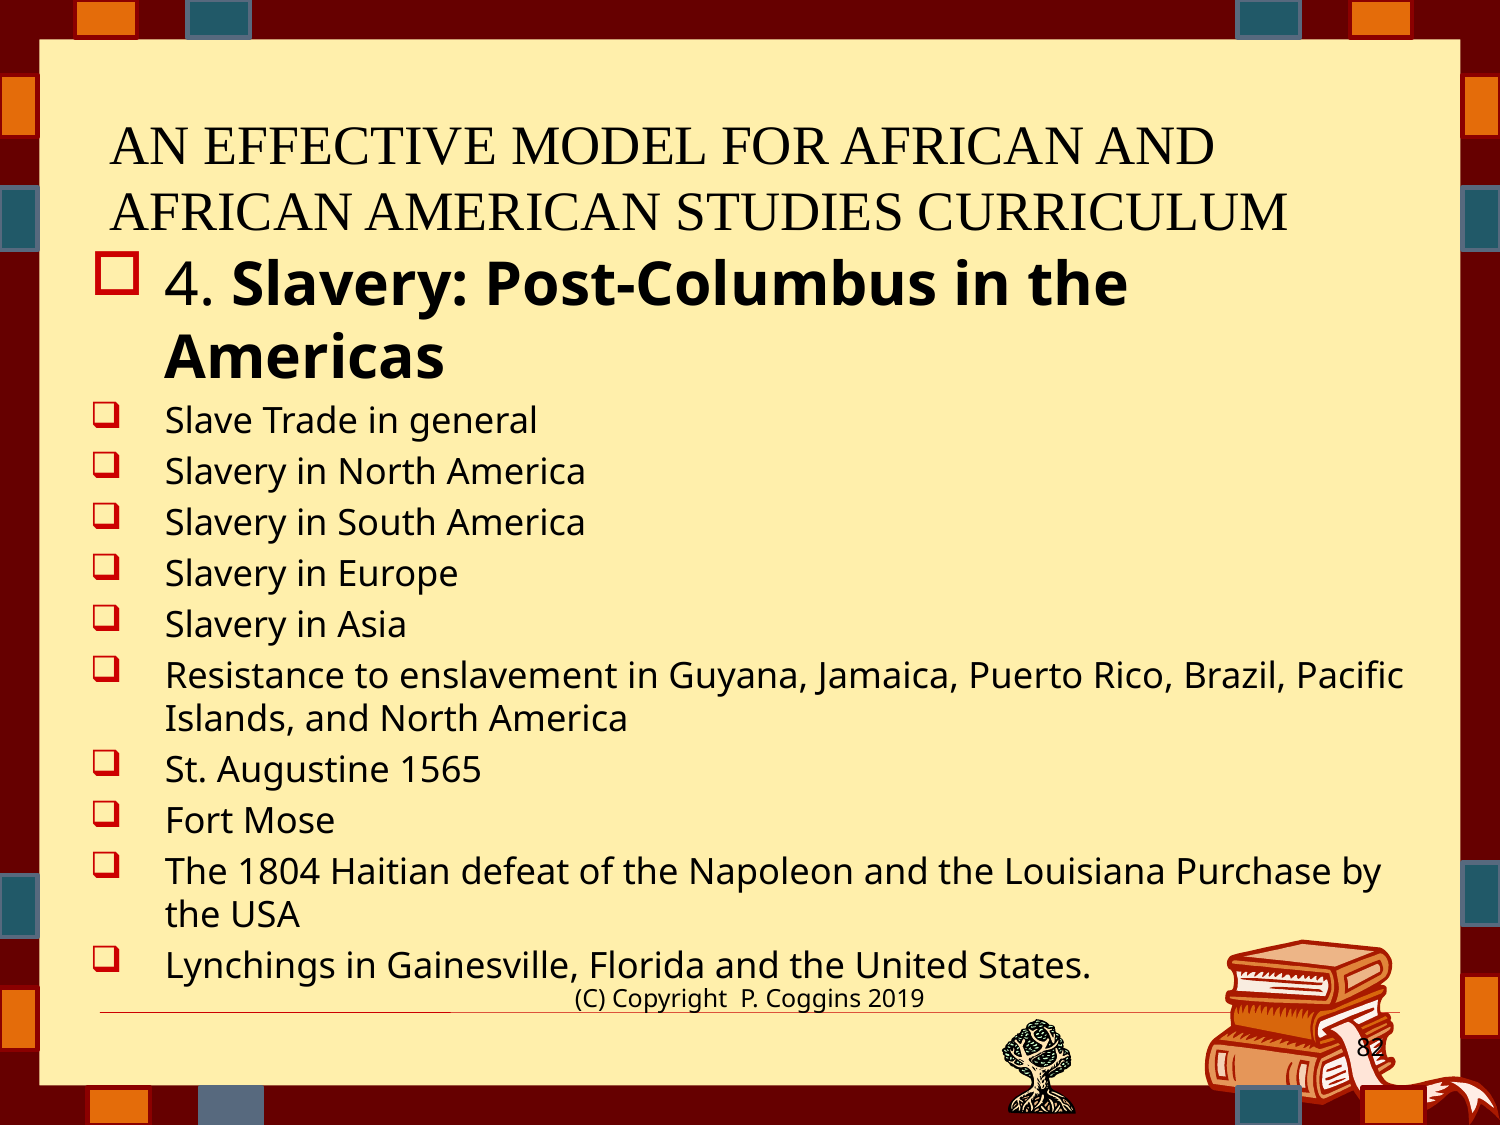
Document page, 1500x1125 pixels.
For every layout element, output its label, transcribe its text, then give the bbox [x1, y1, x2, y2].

list 4. Slavery: Post-Columbus in the Americas Slave Trade in general Slavery in North America Slavery in South America Slavery in Europe Slavery in Asia Resistance to enslavement in Guyana, Jamaica, Puerto Rico, Brazil, Pacific Islands, and North America St. Augustine 1565 Fort Mose The 1804 Haitian defeat of the Napoleon and the Louisiana Purchase by the USA Lynchings in Gainesville, Florida and the United States. [75, 237, 1425, 1000]
footer (C) Copyright P. Coggins 2019 [512, 974, 988, 1026]
slide_number 82 [1074, 1024, 1401, 1103]
title AN EFFECTIVE MODEL FOR AFRICAN AND AFRICAN AMERICAN STUDIES CURRICULUM [94, 50, 1407, 237]
